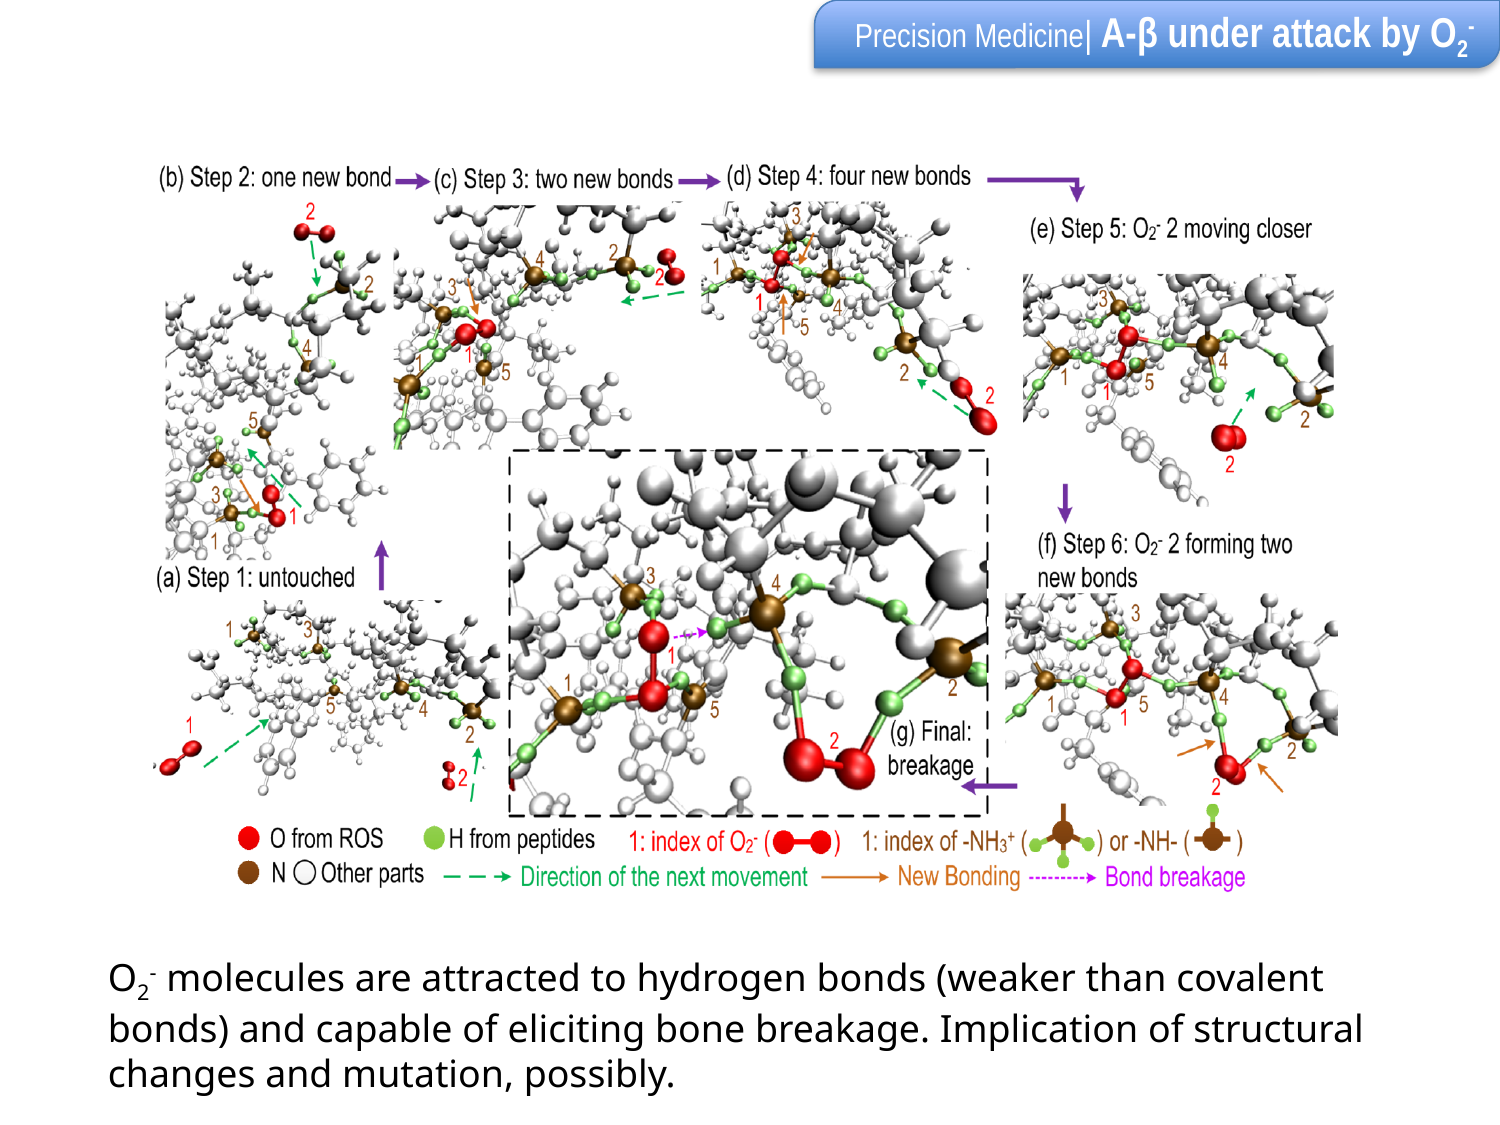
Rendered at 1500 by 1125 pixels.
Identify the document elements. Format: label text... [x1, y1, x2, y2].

text_box Precision Medicine| A-β under attack by O2- [813, 0, 1500, 69]
text_box O2- molecules are attracted to hydrogen bonds (weaker than covalent bonds) and capable of eliciting bone breakage. Implication of structural changes and mutation, possibly. [93, 946, 1419, 1103]
picture [153, 155, 1338, 894]
